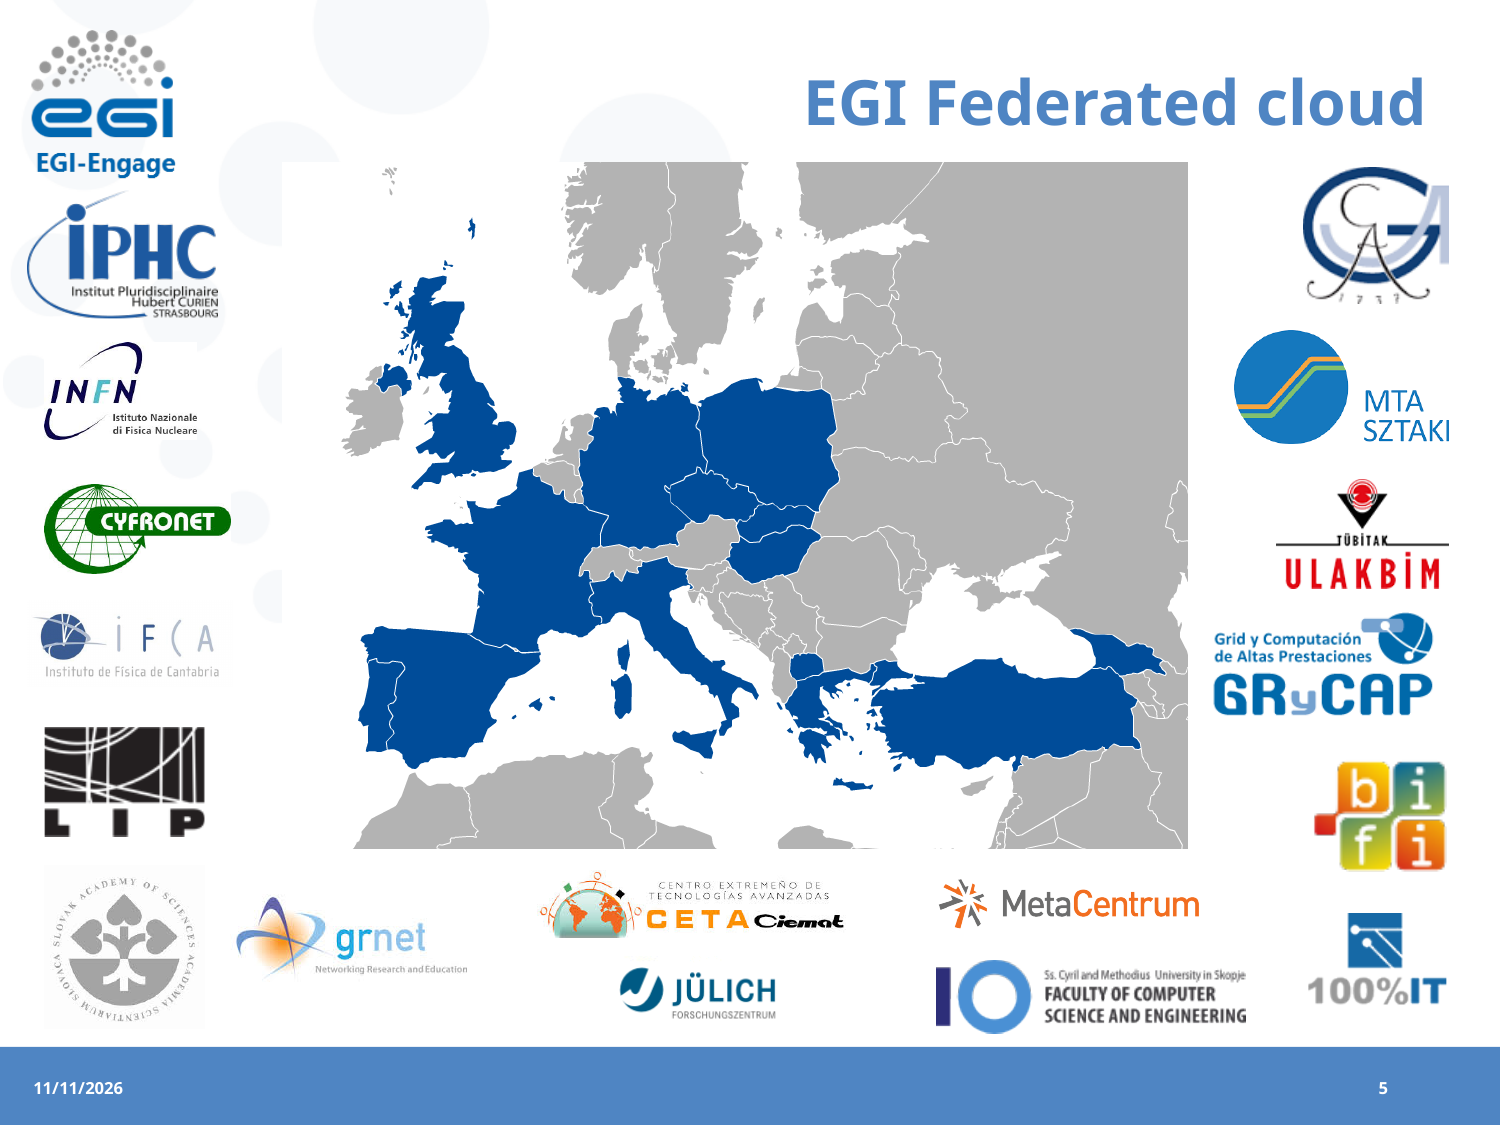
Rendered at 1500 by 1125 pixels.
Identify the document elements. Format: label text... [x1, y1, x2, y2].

picture [1312, 750, 1450, 887]
picture [578, 956, 802, 1038]
picture [3, 0, 1076, 838]
picture [44, 865, 205, 1029]
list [282, 162, 1188, 849]
picture [1234, 330, 1450, 444]
picture [1276, 478, 1450, 589]
picture [1307, 913, 1450, 1008]
title EGI Federated cloud [253, 30, 1459, 171]
picture [1303, 167, 1450, 304]
picture [938, 879, 1200, 929]
picture [229, 886, 490, 990]
picture [1198, 600, 1450, 733]
picture [936, 959, 1247, 1034]
picture [537, 857, 859, 939]
